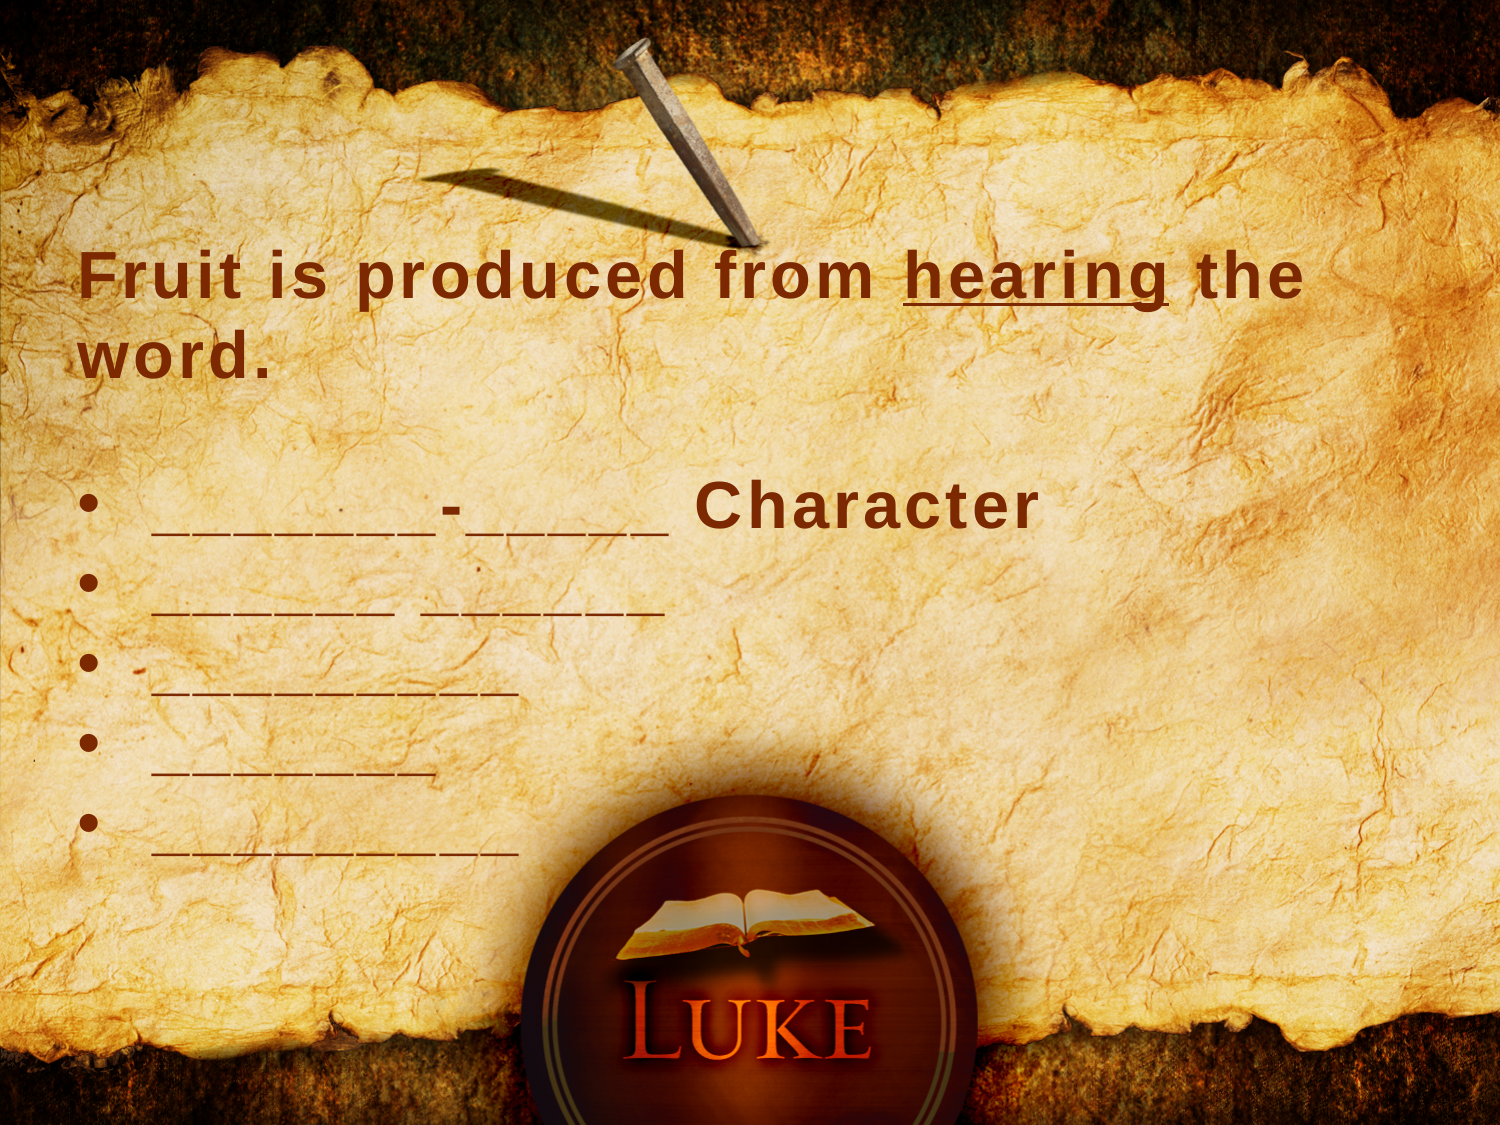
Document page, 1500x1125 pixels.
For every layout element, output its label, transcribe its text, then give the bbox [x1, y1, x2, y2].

picture [0, 0, 1500, 1125]
text_box Fruit is produced from hearing the word. _______-_____ Character ______ ______ _________ _______ _________ [62, 224, 1500, 870]
